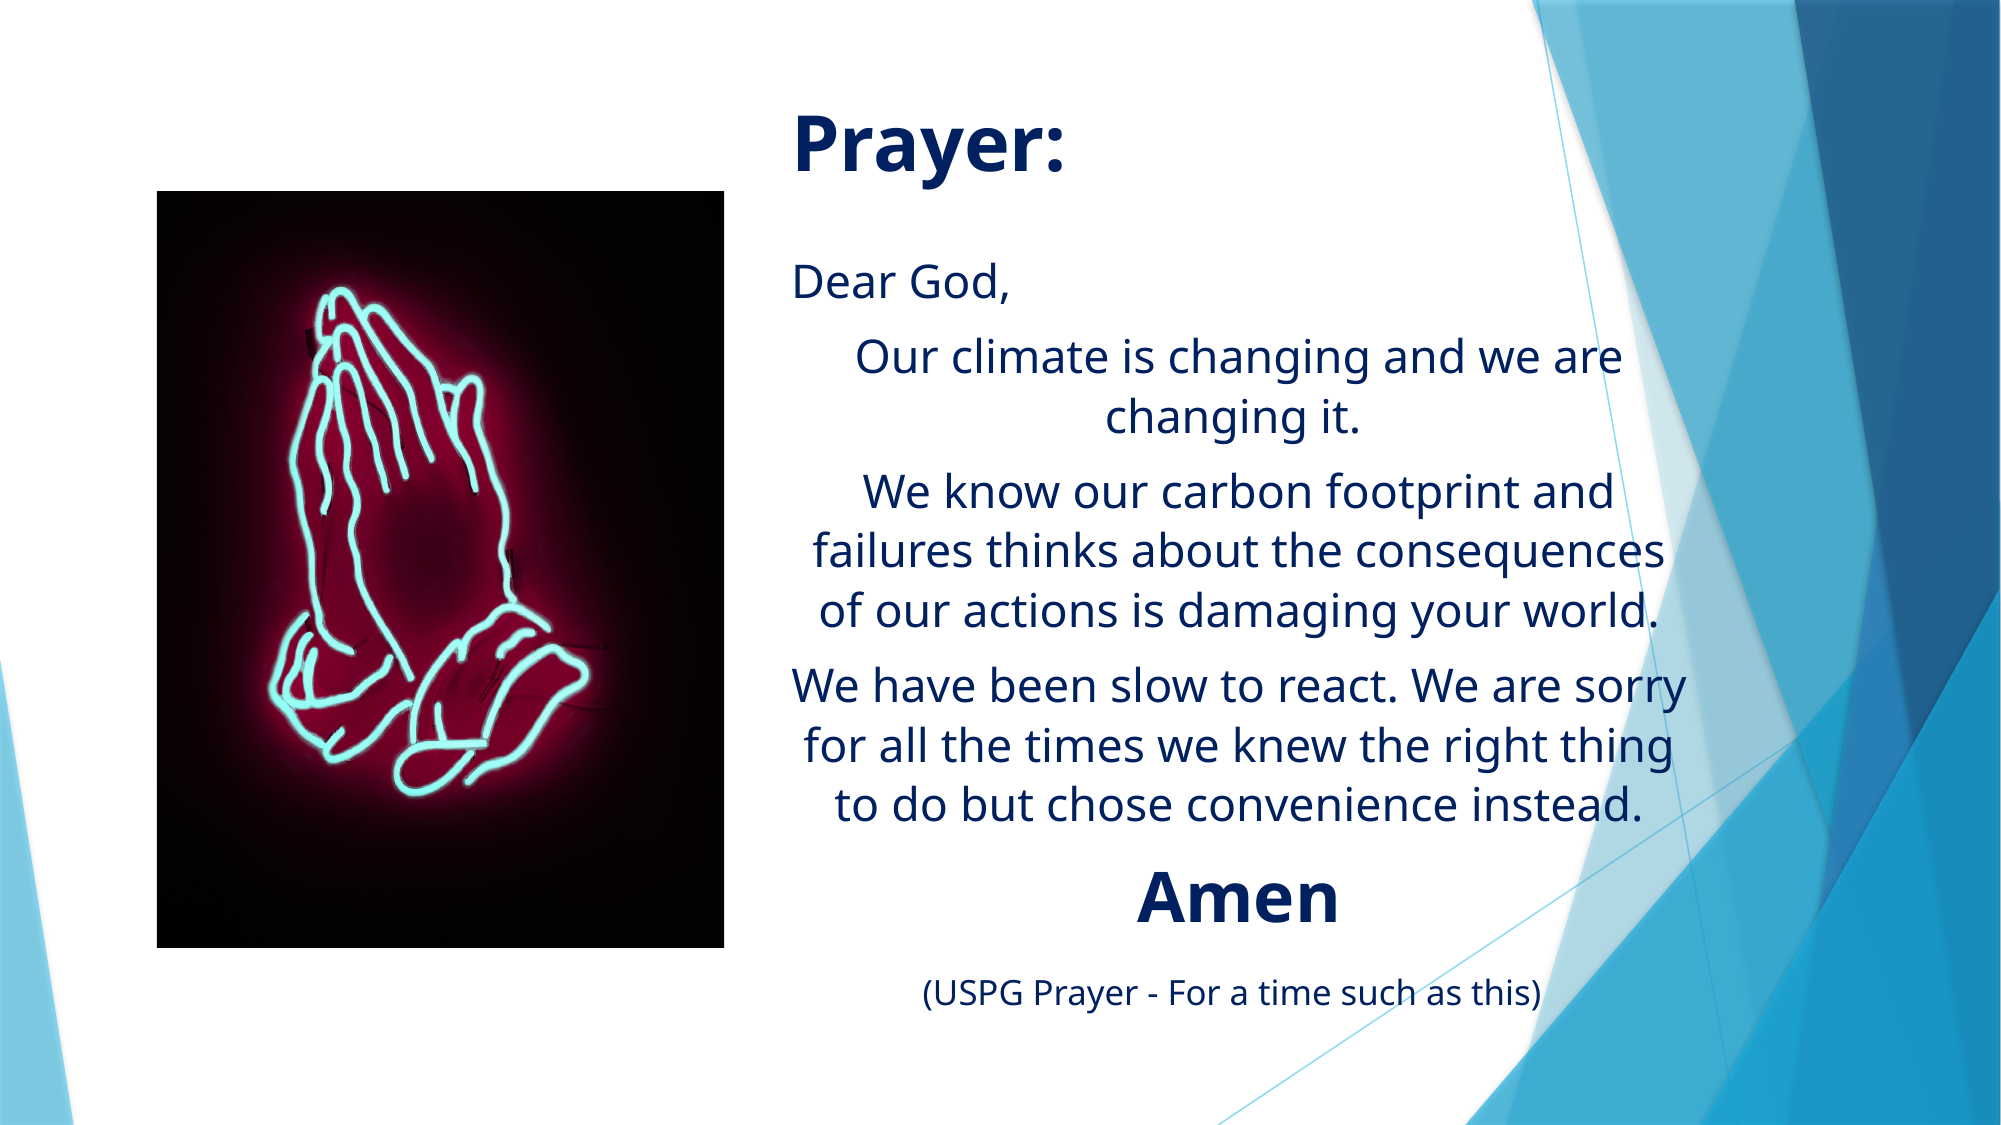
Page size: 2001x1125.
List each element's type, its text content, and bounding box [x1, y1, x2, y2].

text_box Prayer: Dear God, Our climate is changing and we are changing it. We know our carbon footprint and failures thinks about the consequences of our actions is damaging your world. We have been slow to react. We are sorry for all the times we knew the right thing to do but chose convenience instead. Amen (USPG Prayer - For a time such as this) [775, 96, 1703, 1084]
picture [156, 191, 725, 949]
